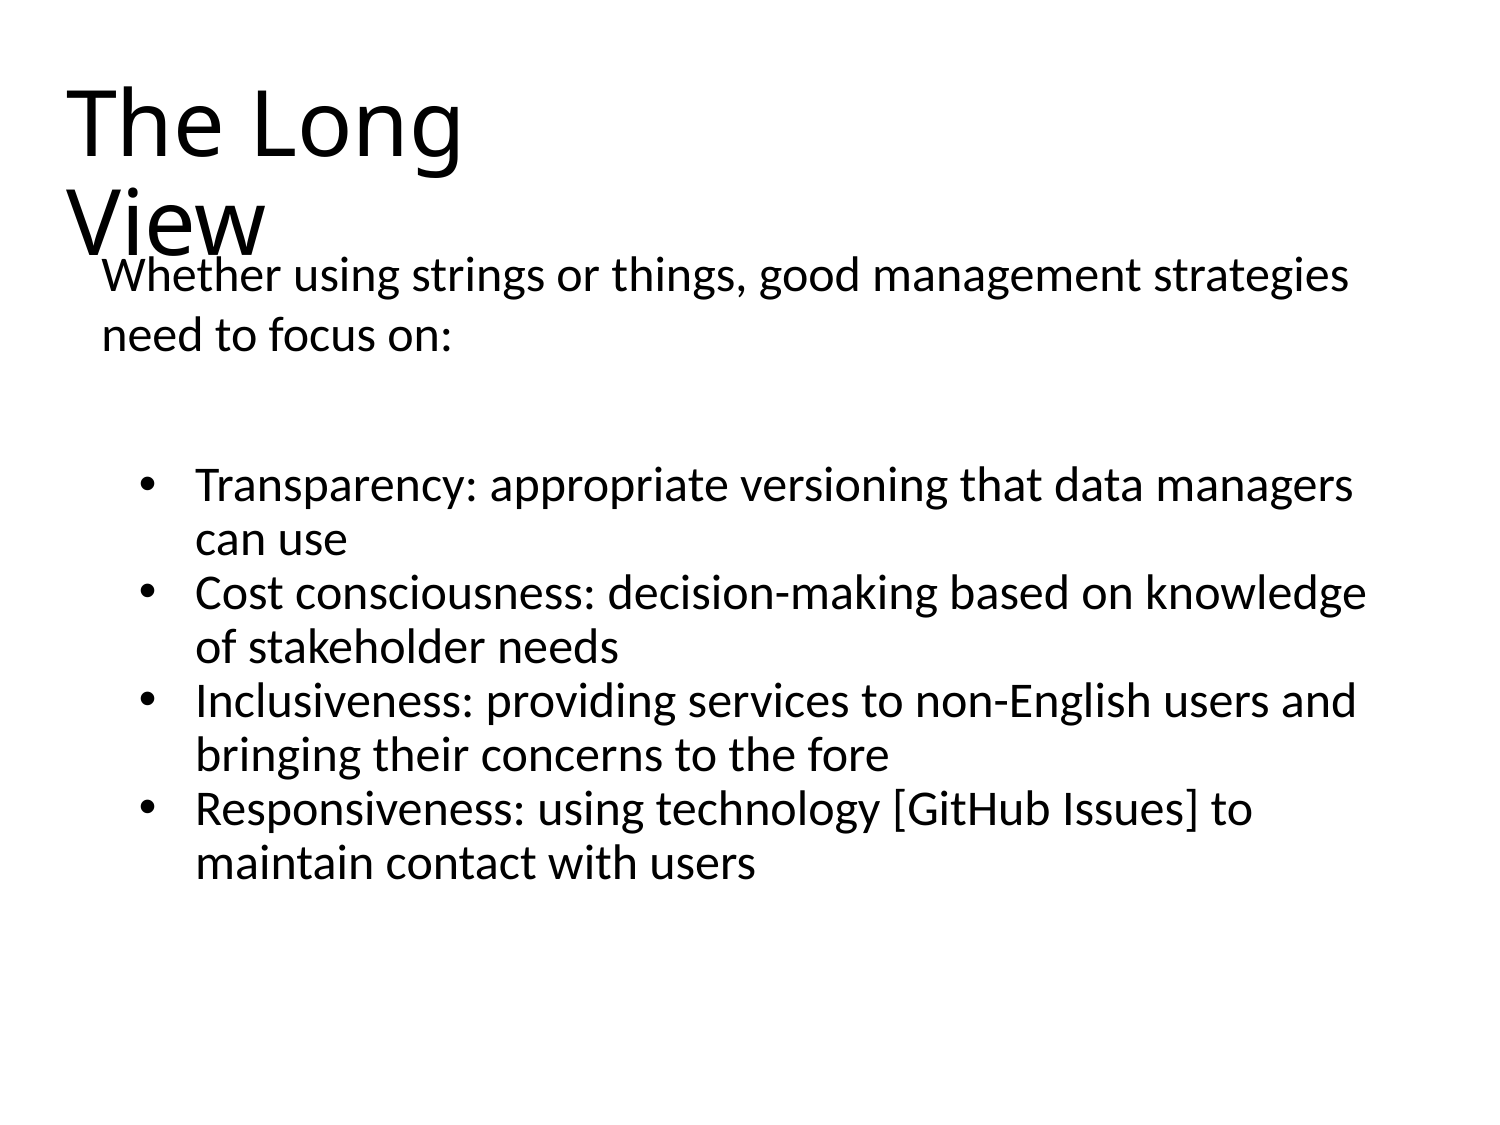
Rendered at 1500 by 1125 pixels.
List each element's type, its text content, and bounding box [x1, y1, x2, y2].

text_box Whether using strings or things, good management strategies need to focus on: [86, 234, 1411, 369]
list Transparency: appropriate versioning that data managers can use Cost consciousness: decision-making based on knowledge of stakeholder needs Inclusiveness: providing services to non-English users and bringing their concerns to the fore Responsiveness: using technology [GitHub Issues] to maintain contact with users [86, 443, 1411, 1112]
title The Long View [51, 62, 623, 291]
